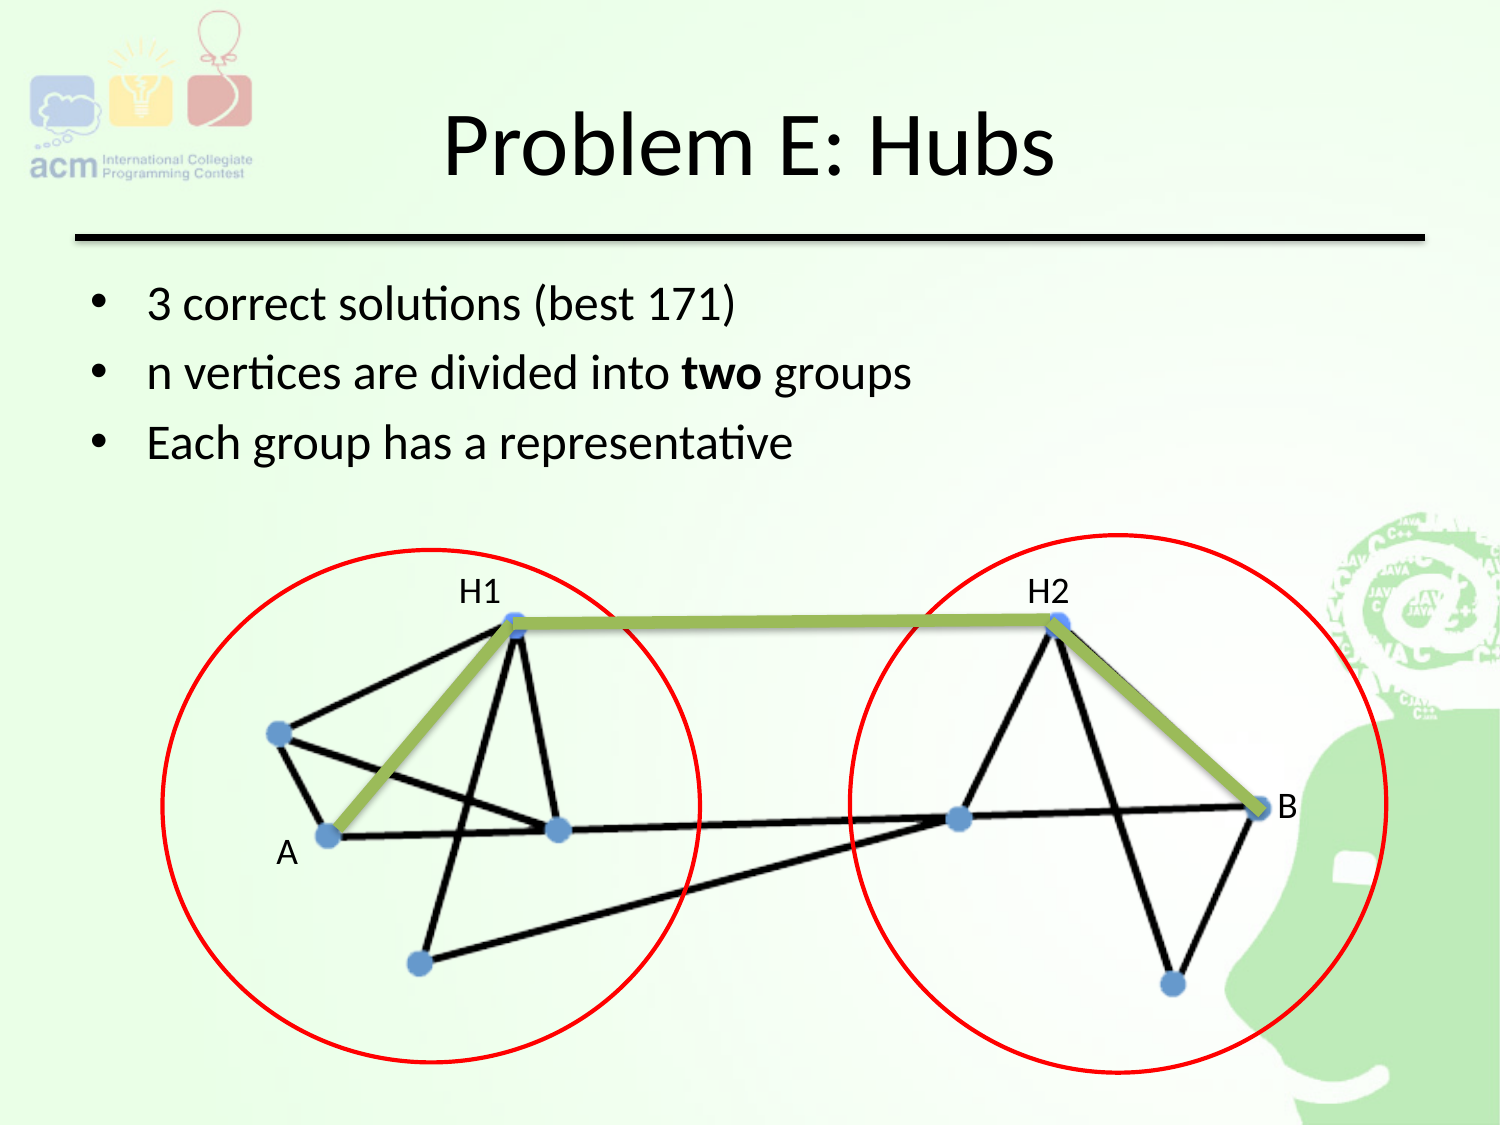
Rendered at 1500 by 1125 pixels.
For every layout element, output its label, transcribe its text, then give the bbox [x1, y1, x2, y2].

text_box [443, 558, 1086, 618]
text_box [162, 534, 1387, 1073]
title Problem E: Hubs [75, 45, 1425, 233]
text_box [261, 619, 1314, 881]
list 3 correct solutions (best 171) n vertices are divided into two groups Each group has a representative [75, 262, 1425, 1005]
